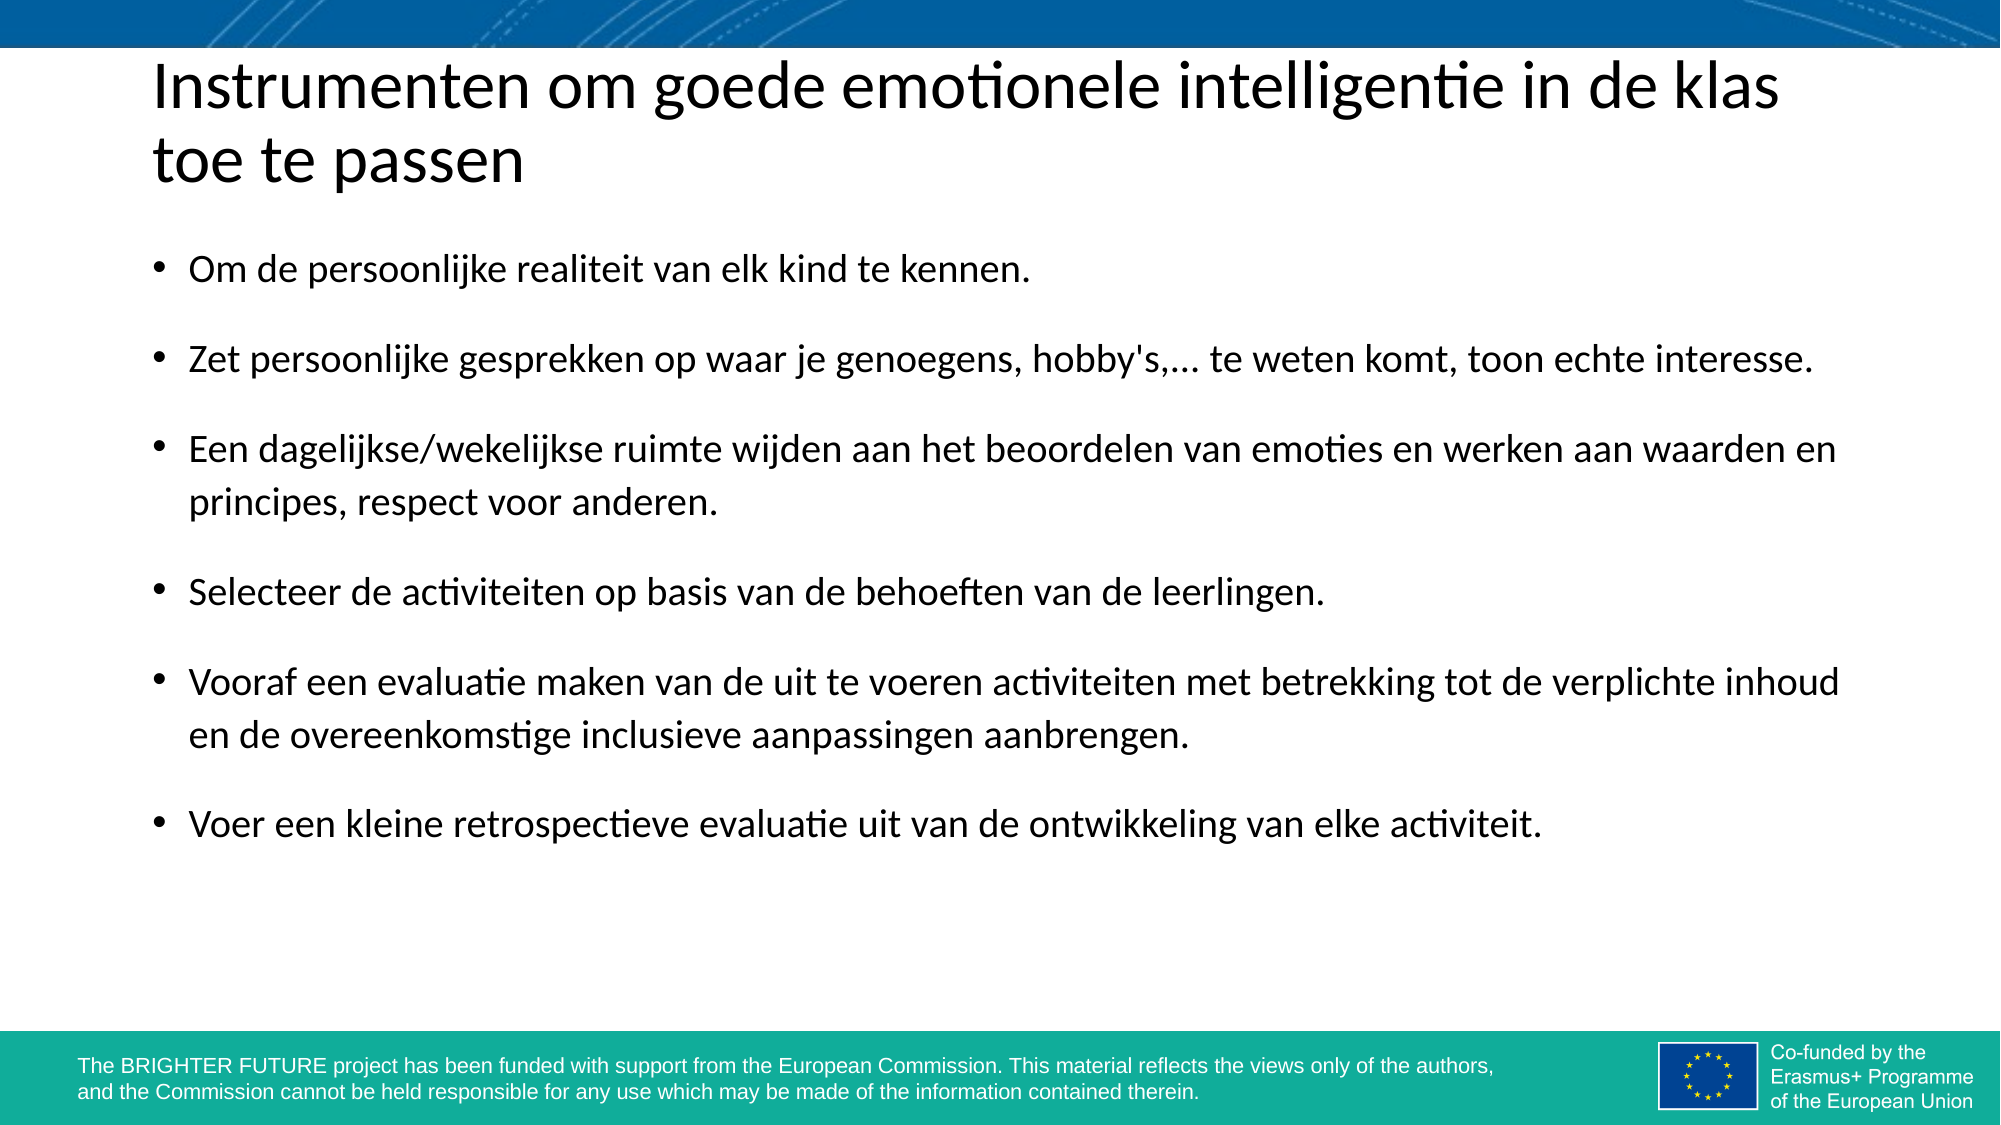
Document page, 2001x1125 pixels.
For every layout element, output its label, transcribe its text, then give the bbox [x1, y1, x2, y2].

picture [0, 0, 2000, 48]
picture [1658, 1042, 1973, 1112]
list Om de persoonlijke realiteit van elk kind te kennen. Zet persoonlijke gesprekken op waar je genoegens, hobby's,... te weten komt, toon echte interesse. Een dagelijkse/wekelijkse ruimte wijden aan het beoordelen van emoties en werken aan waarden en principes, respect voor anderen. Selecteer de activiteiten op basis van de behoeften van de leerlingen. Vooraf een evaluatie maken van de uit te voeren activiteiten met betrekking tot de verplichte inhoud en de overeenkomstige inclusieve aanpassingen aanbrengen. Voer een kleine retrospectieve evaluatie uit van de ontwikkeling van elke activiteit. [137, 229, 1863, 896]
title Instrumenten om goede emotionele intelligentie in de klas toe te passen [137, 14, 1863, 229]
